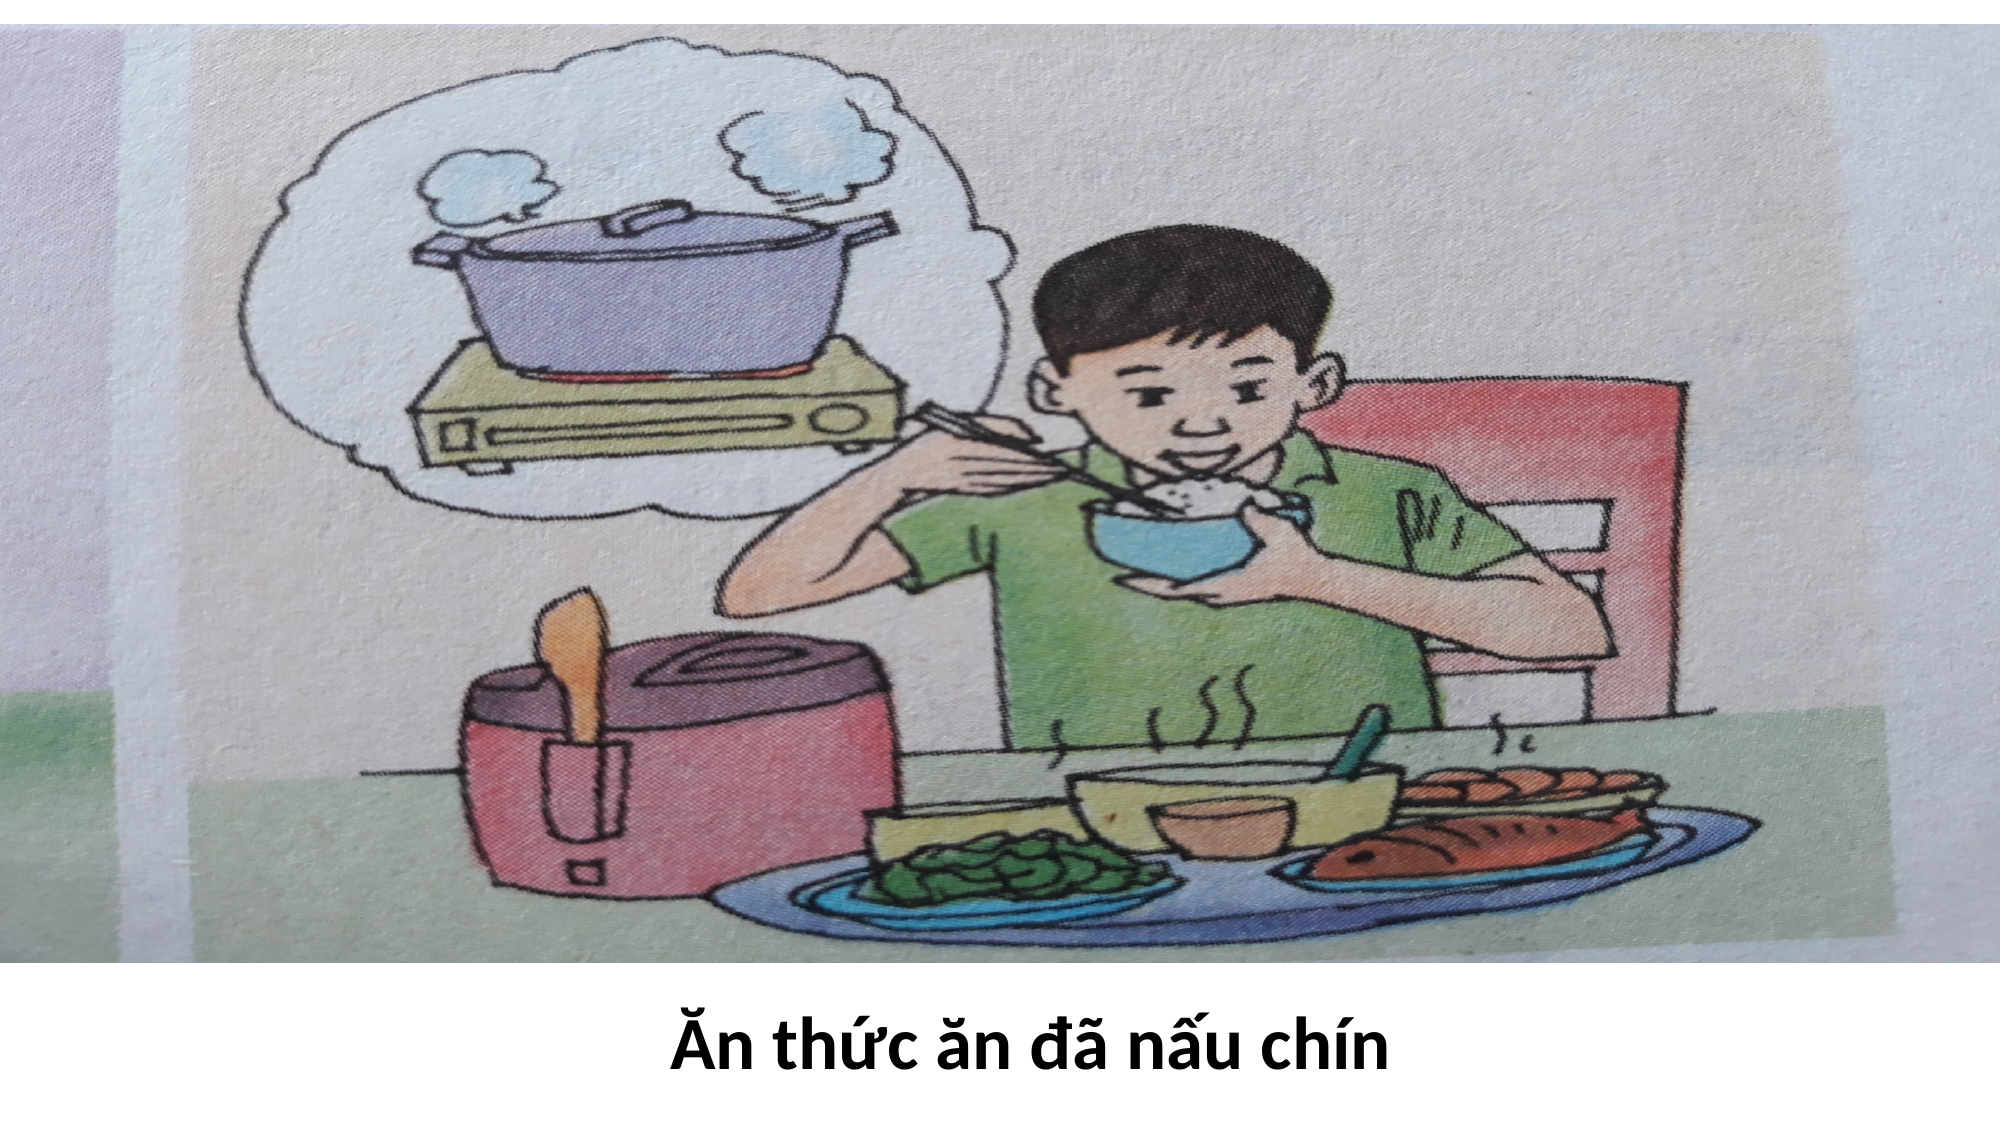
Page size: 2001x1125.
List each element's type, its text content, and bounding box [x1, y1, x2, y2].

text_box Ăn thức ăn đã nấu chín [387, 987, 1675, 1093]
picture [0, 24, 2000, 963]
